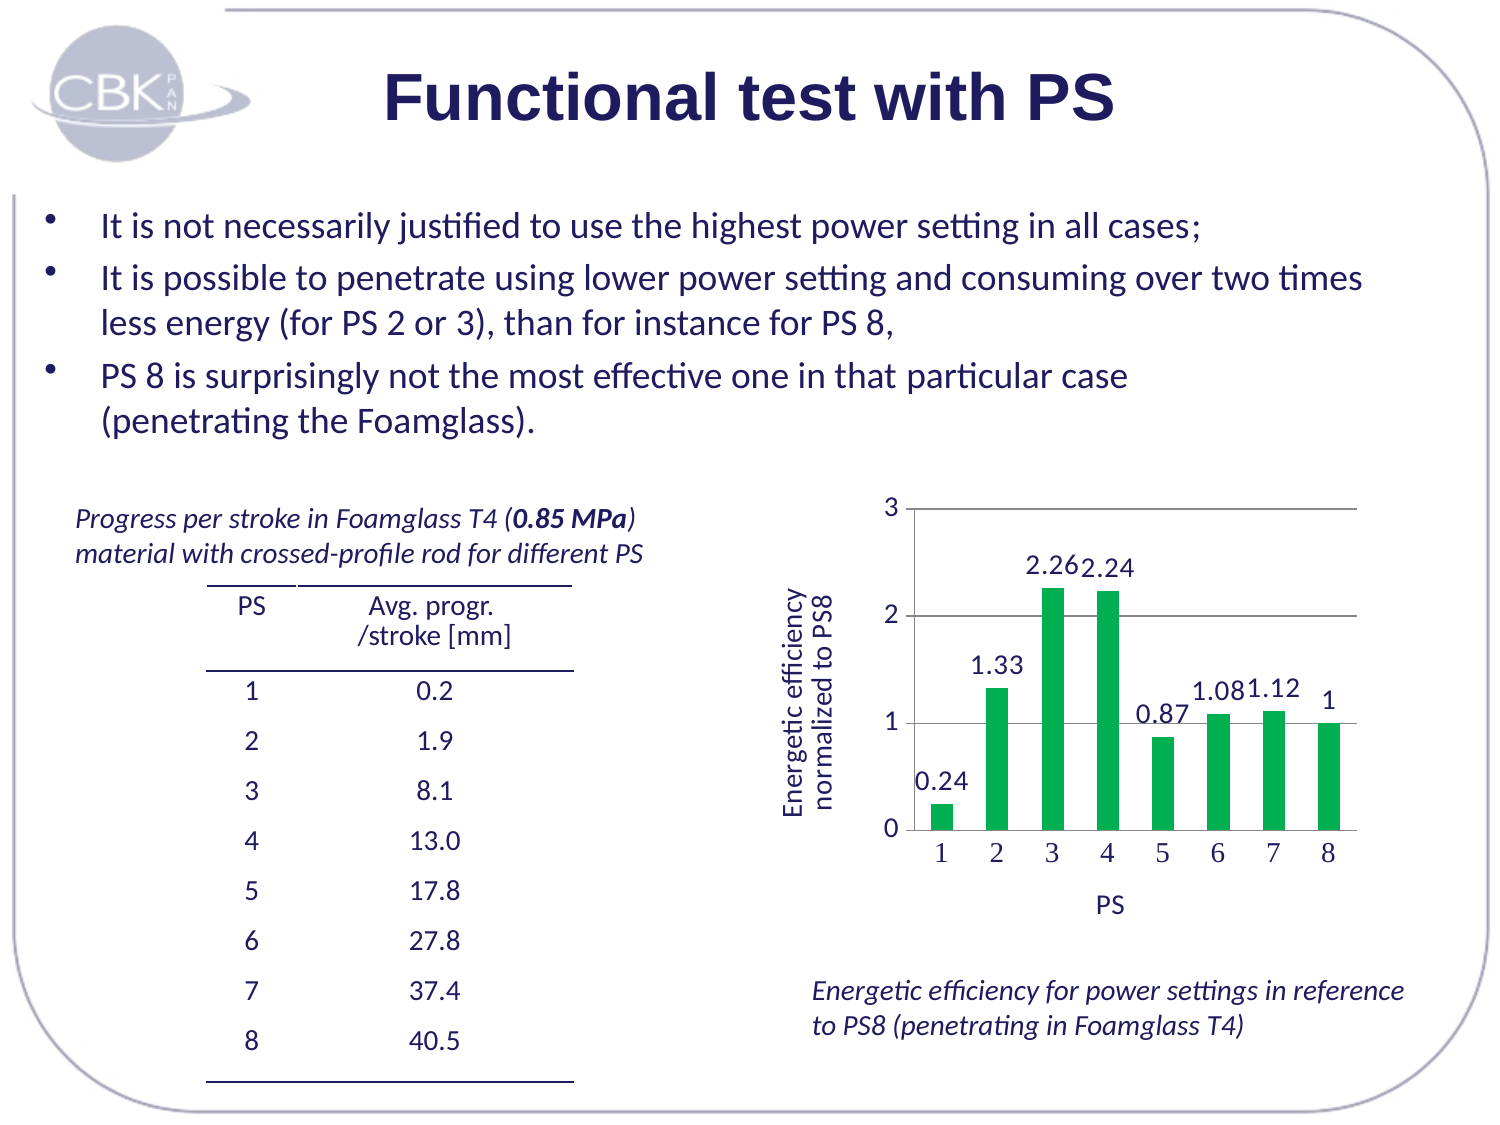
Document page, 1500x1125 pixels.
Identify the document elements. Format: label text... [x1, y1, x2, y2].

table_cell 6 [207, 922, 296, 970]
table_cell 13.0 [298, 822, 572, 870]
text_box Progress per stroke in Foamglass T4 (0.85 MPa) material with crossed-profile rod for different PS [60, 491, 750, 577]
table_cell 40.5 [298, 1022, 572, 1081]
table_cell 0.2 [298, 672, 572, 720]
table_cell 27.8 [298, 922, 572, 970]
table_cell 5 [207, 872, 296, 920]
table_cell 17.8 [298, 872, 572, 920]
chart [761, 491, 1377, 932]
table_header Avg. progr. /stroke [mm] [298, 587, 572, 670]
table_cell 8 [207, 1022, 296, 1081]
table_cell 4 [207, 822, 296, 870]
table_cell 1.9 [298, 722, 572, 770]
table_cell 2 [207, 722, 296, 770]
table_cell 7 [207, 972, 296, 1020]
table_cell 8.1 [298, 772, 572, 820]
table_cell 37.4 [298, 972, 572, 1020]
table_cell 1 [207, 672, 296, 720]
list It is not necessarily justified to use the highest power setting in all cases; It is possible to penetrate using lower power setting and consuming over two times less energy (for PS 2 or 3), than for instance for PS 8, PS 8 is surprisingly not the most effective one in that particular case (penetrating the Foamglass). [29, 193, 1400, 492]
picture [0, 188, 1500, 1125]
title Functional test with PS [0, 0, 1500, 188]
table_cell 3 [207, 772, 296, 820]
table_header PS [207, 587, 296, 670]
text_box Energetic efficiency for power settings in reference to PS8 (penetrating in Foamglass T4) [797, 964, 1436, 1049]
